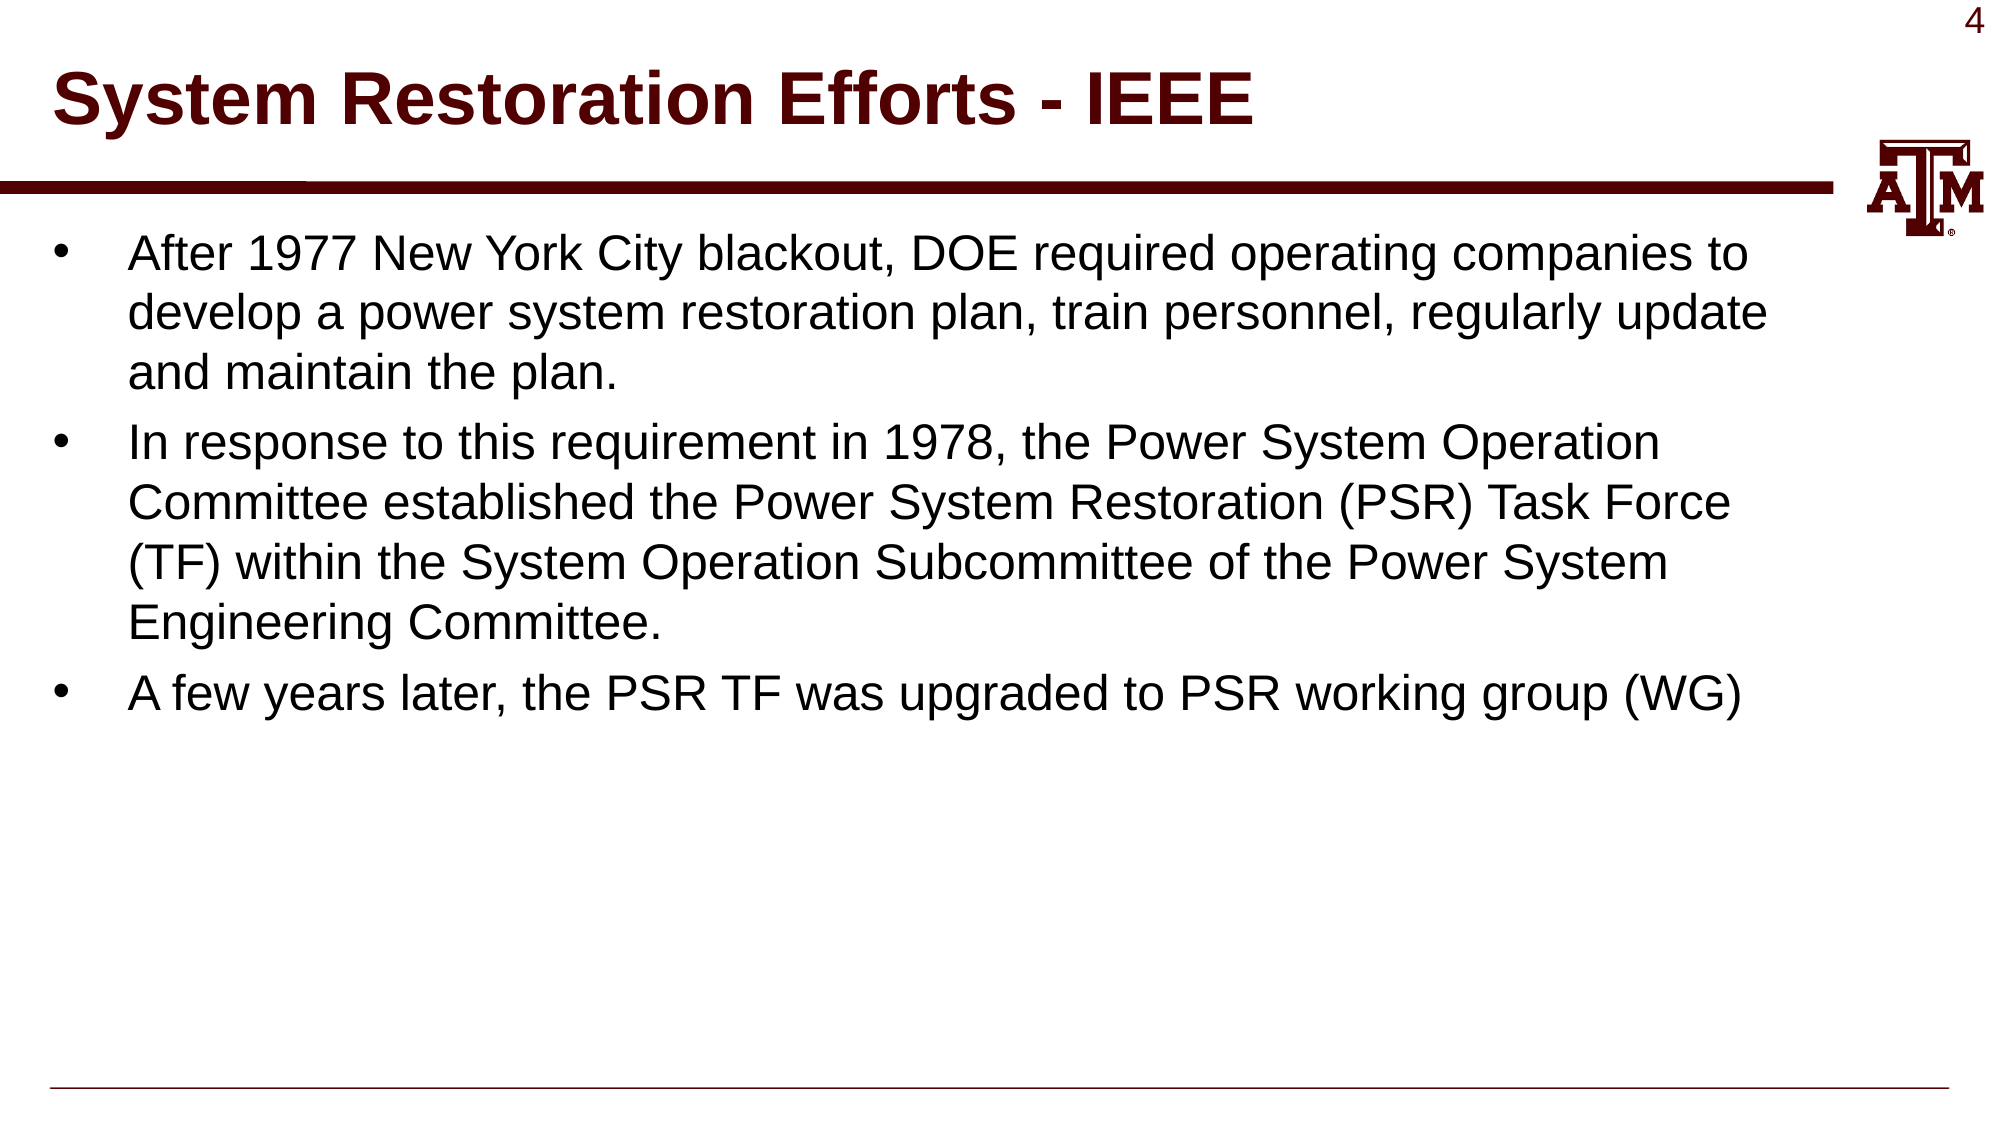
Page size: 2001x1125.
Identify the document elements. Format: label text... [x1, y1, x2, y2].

title System Restoration Efforts - IEEE [37, 12, 1826, 188]
list After 1977 New York City blackout, DOE required operating companies to develop a power system restoration plan, train personnel, regularly update and maintain the plan. In response to this requirement in 1978, the Power System Operation Committee established the Power System Restoration (PSR) Task Force (TF) within the System Operation Subcommittee of the Power System Engineering Committee. A few years later, the PSR TF was upgraded to PSR working group (WG) [37, 212, 1826, 1063]
picture [1850, 112, 2000, 263]
